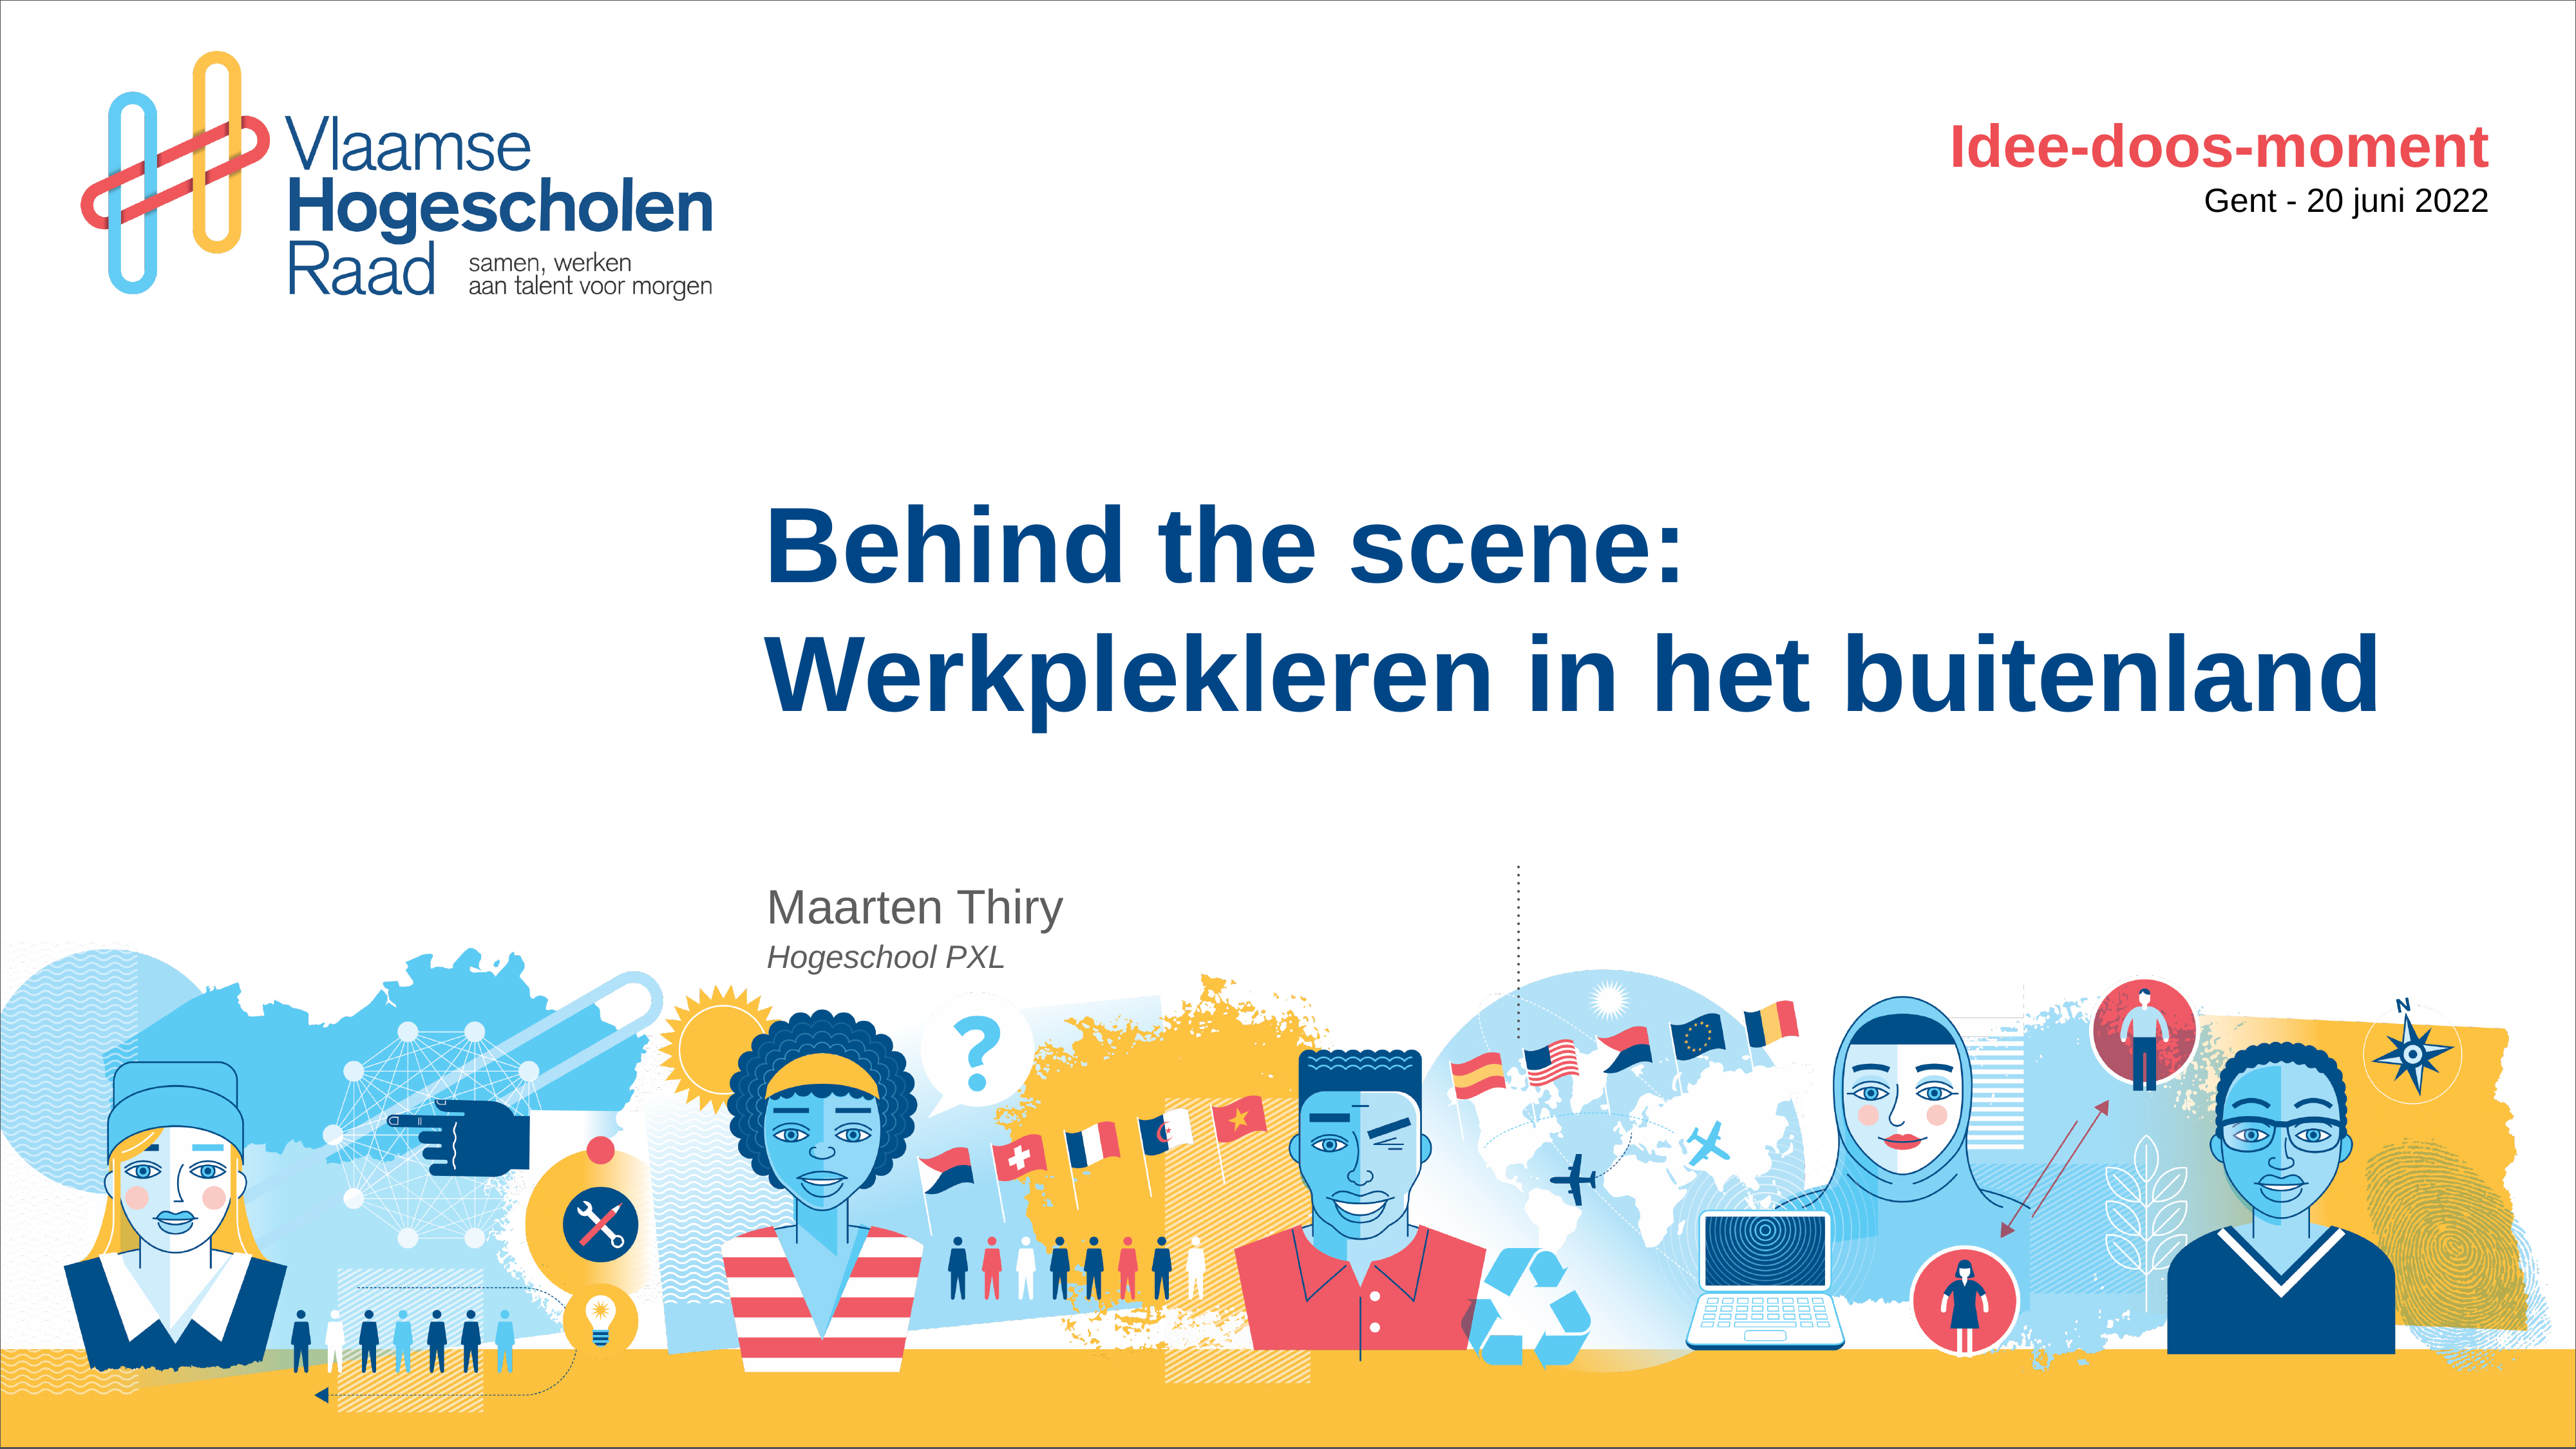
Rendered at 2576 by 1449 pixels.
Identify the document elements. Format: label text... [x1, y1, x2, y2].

text_box Idee-doos-moment Gent - 20 juni 2022 [1363, 106, 2490, 220]
text_box [0, 0, 2576, 1448]
text_box Hogeschool PXL [766, 936, 1411, 975]
